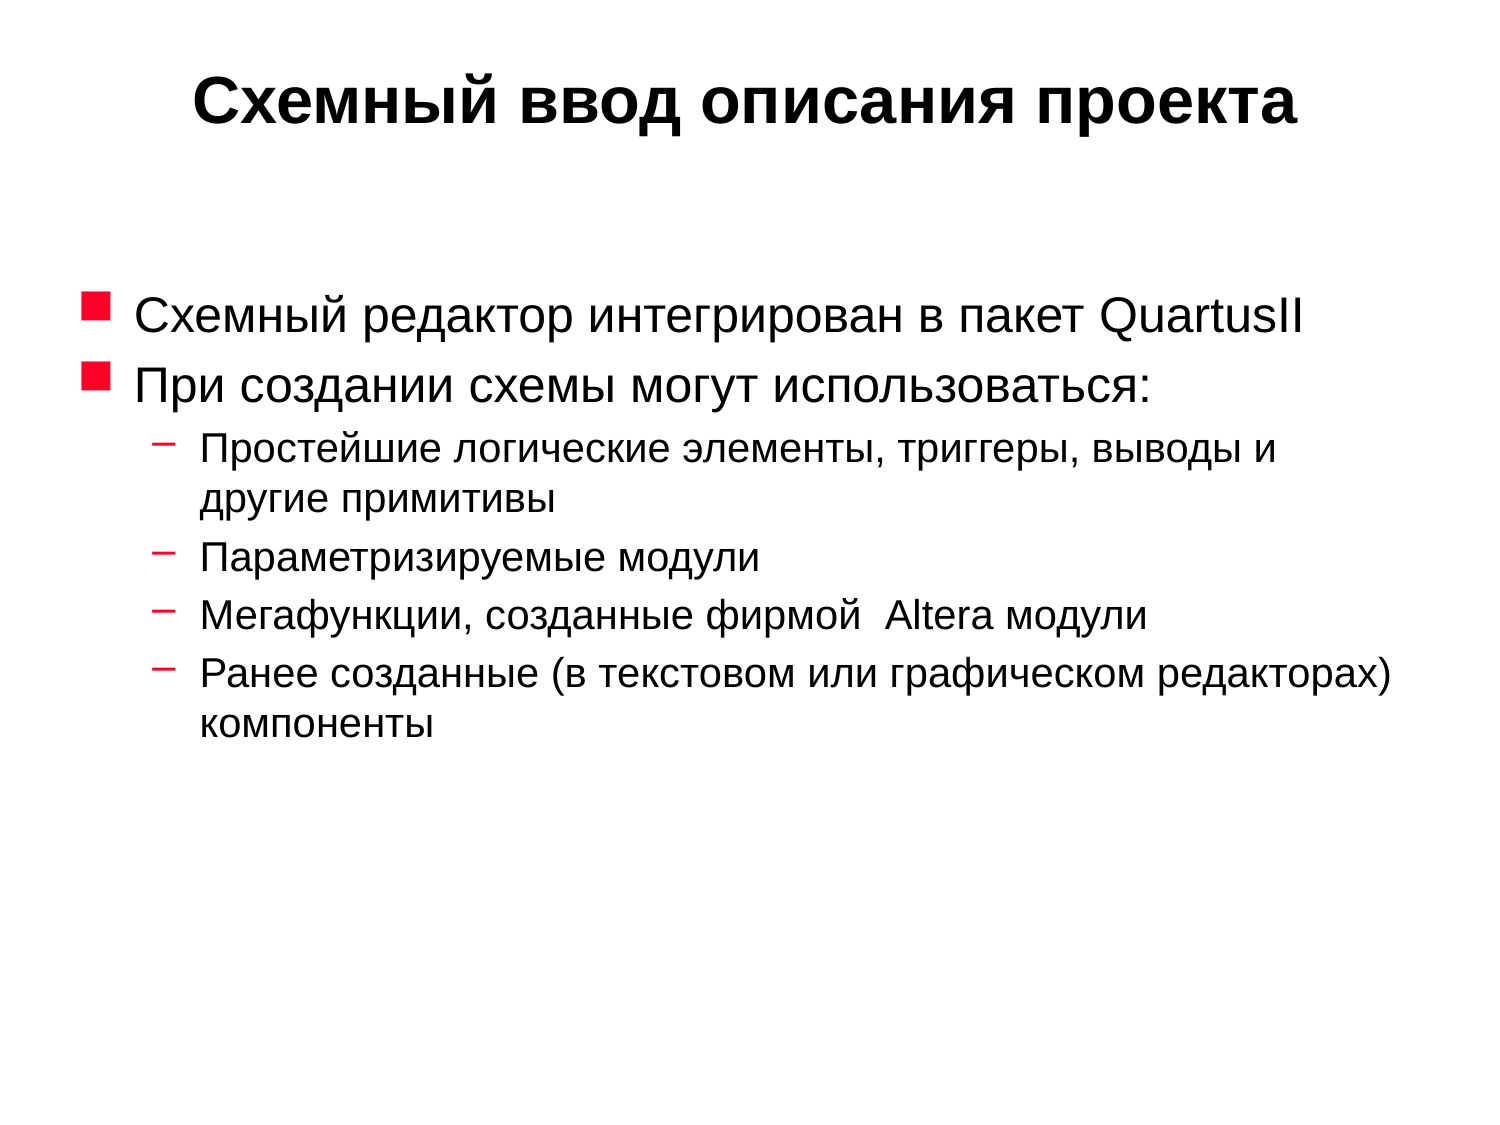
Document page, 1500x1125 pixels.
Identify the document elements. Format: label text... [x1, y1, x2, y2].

title Схемный ввод описания проекта [60, 0, 1430, 145]
list Схемный редактор интегрирован в пакет QuartusII При создании схемы могут использоваться: Простейшие логические элементы, триггеры, выводы и другие примитивы Параметризируемые модули Мегафункции, созданные фирмой Altera модули Ранее созданные (в текстовом или графическом редакторах) компоненты [62, 275, 1432, 925]
